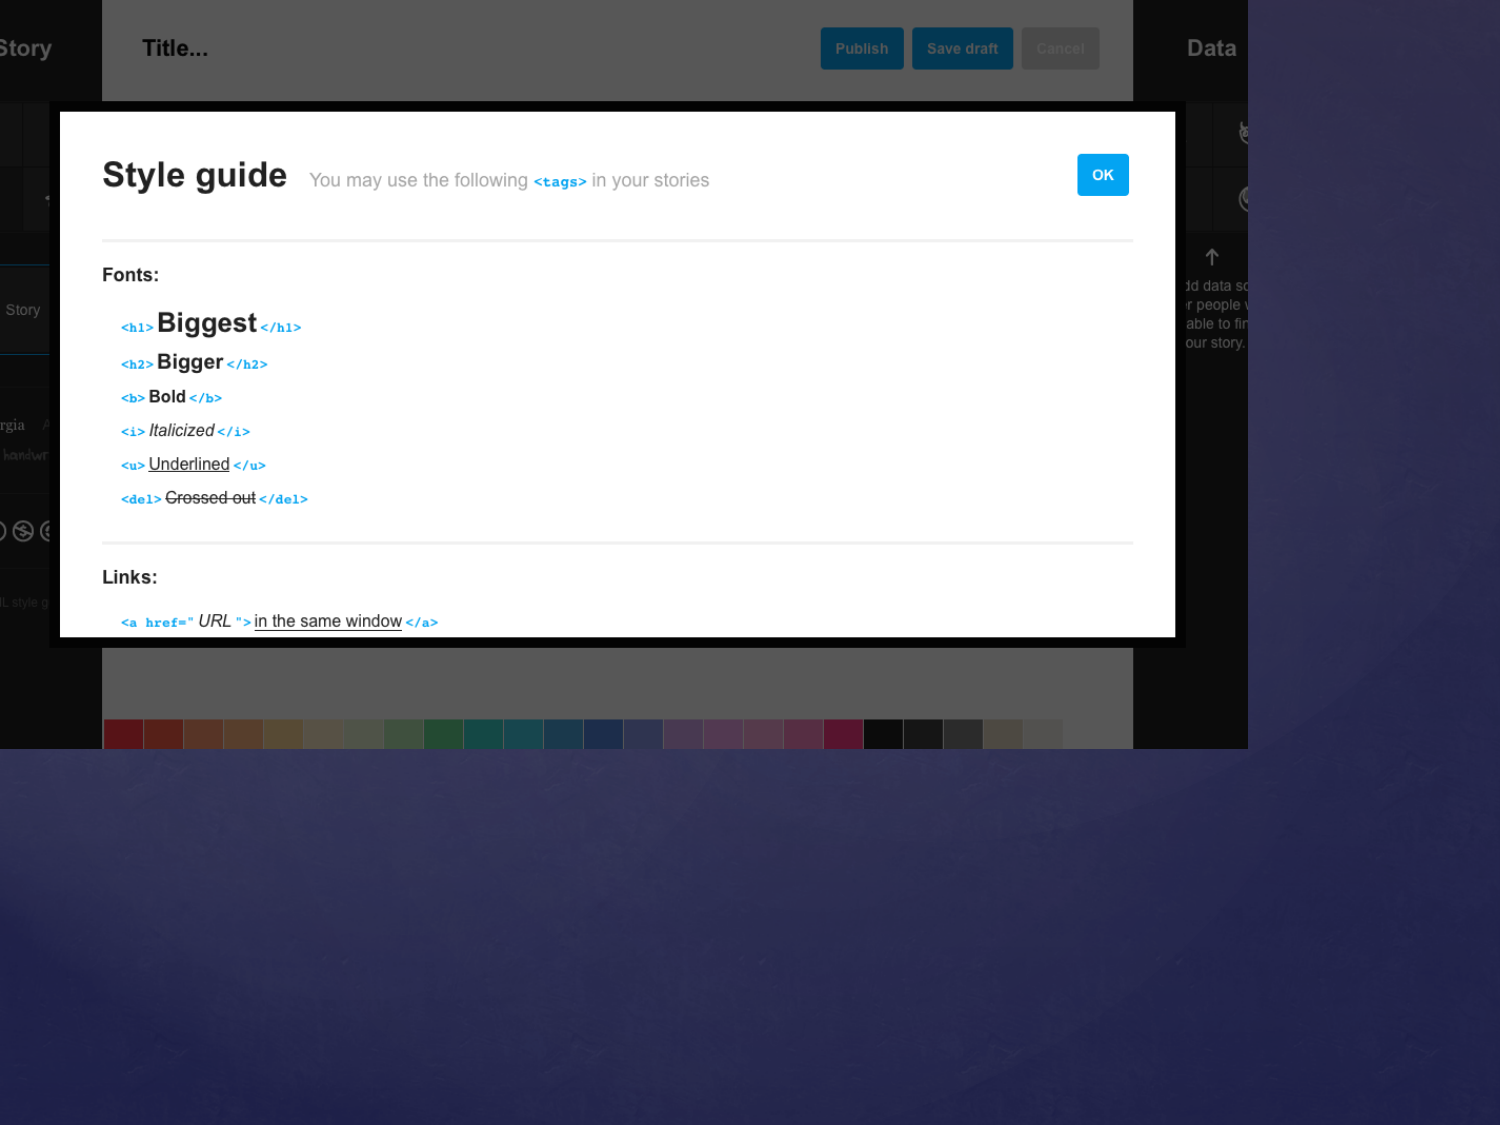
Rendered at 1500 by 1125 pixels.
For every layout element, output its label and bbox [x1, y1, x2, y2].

list [0, 0, 1249, 750]
